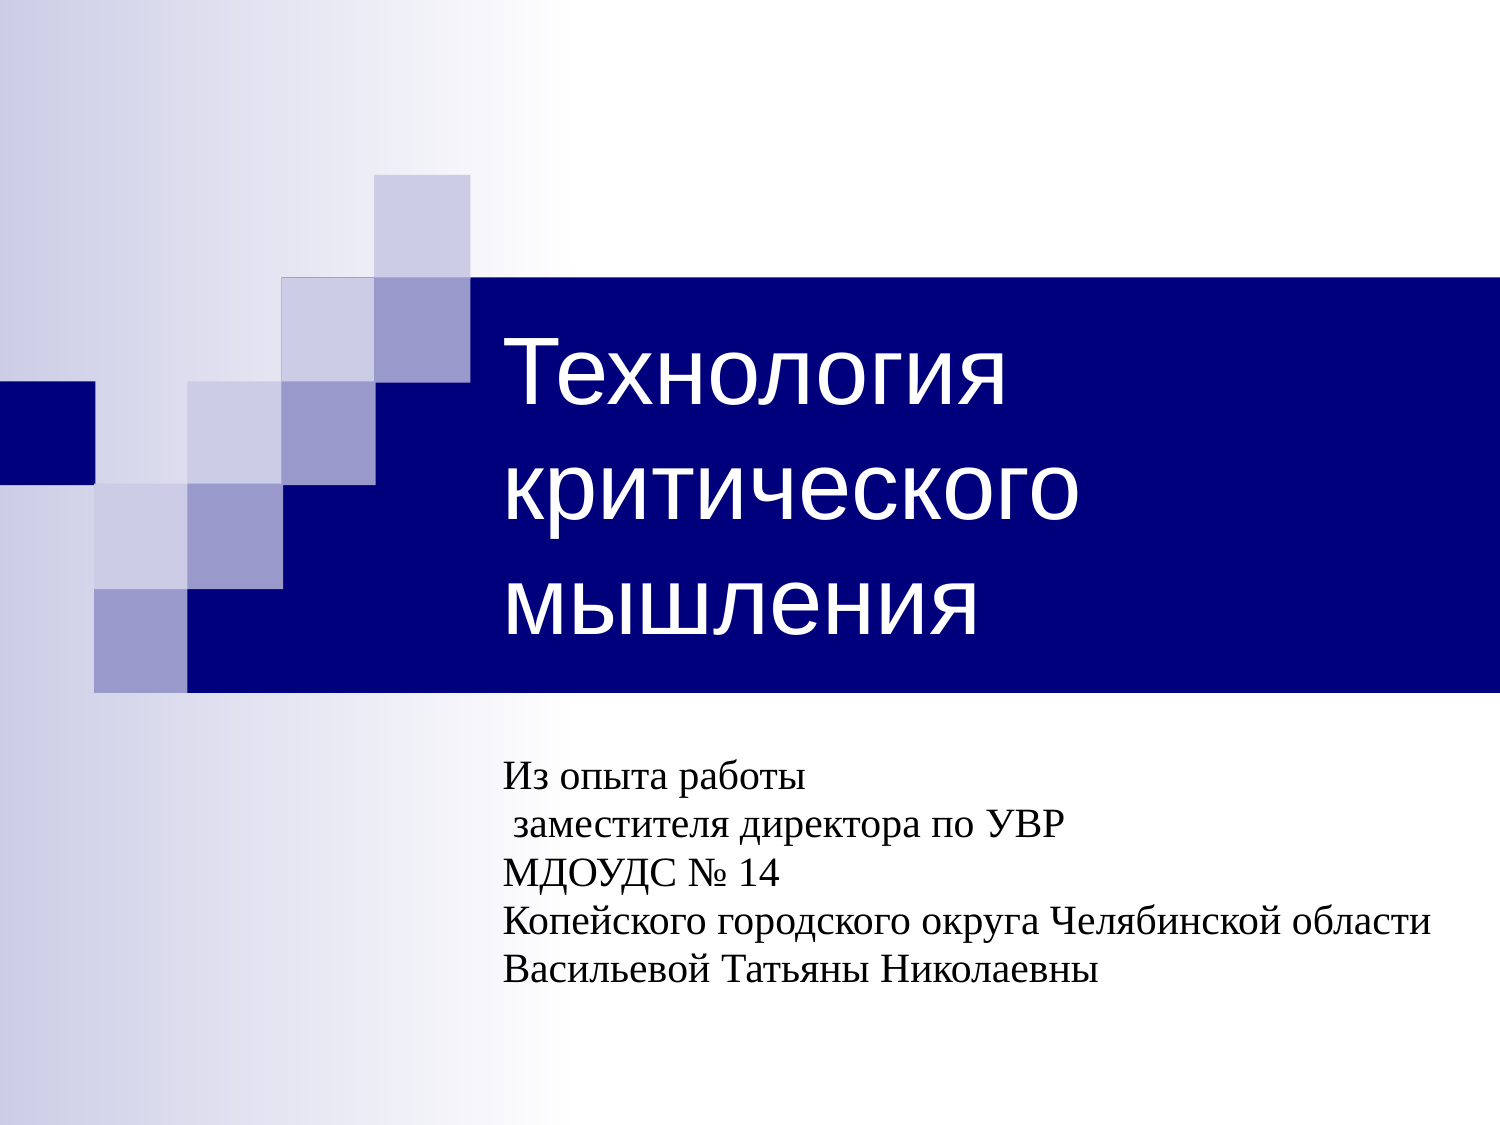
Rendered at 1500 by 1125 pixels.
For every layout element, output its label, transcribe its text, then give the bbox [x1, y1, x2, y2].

subtitle Из опыта работы заместителя директора по УВР МДОУДС № 14 Копейского городского округа Челябинской области Васильевой Татьяны Николаевны [487, 749, 1476, 1024]
title Технология критического мышления [487, 299, 1476, 663]
